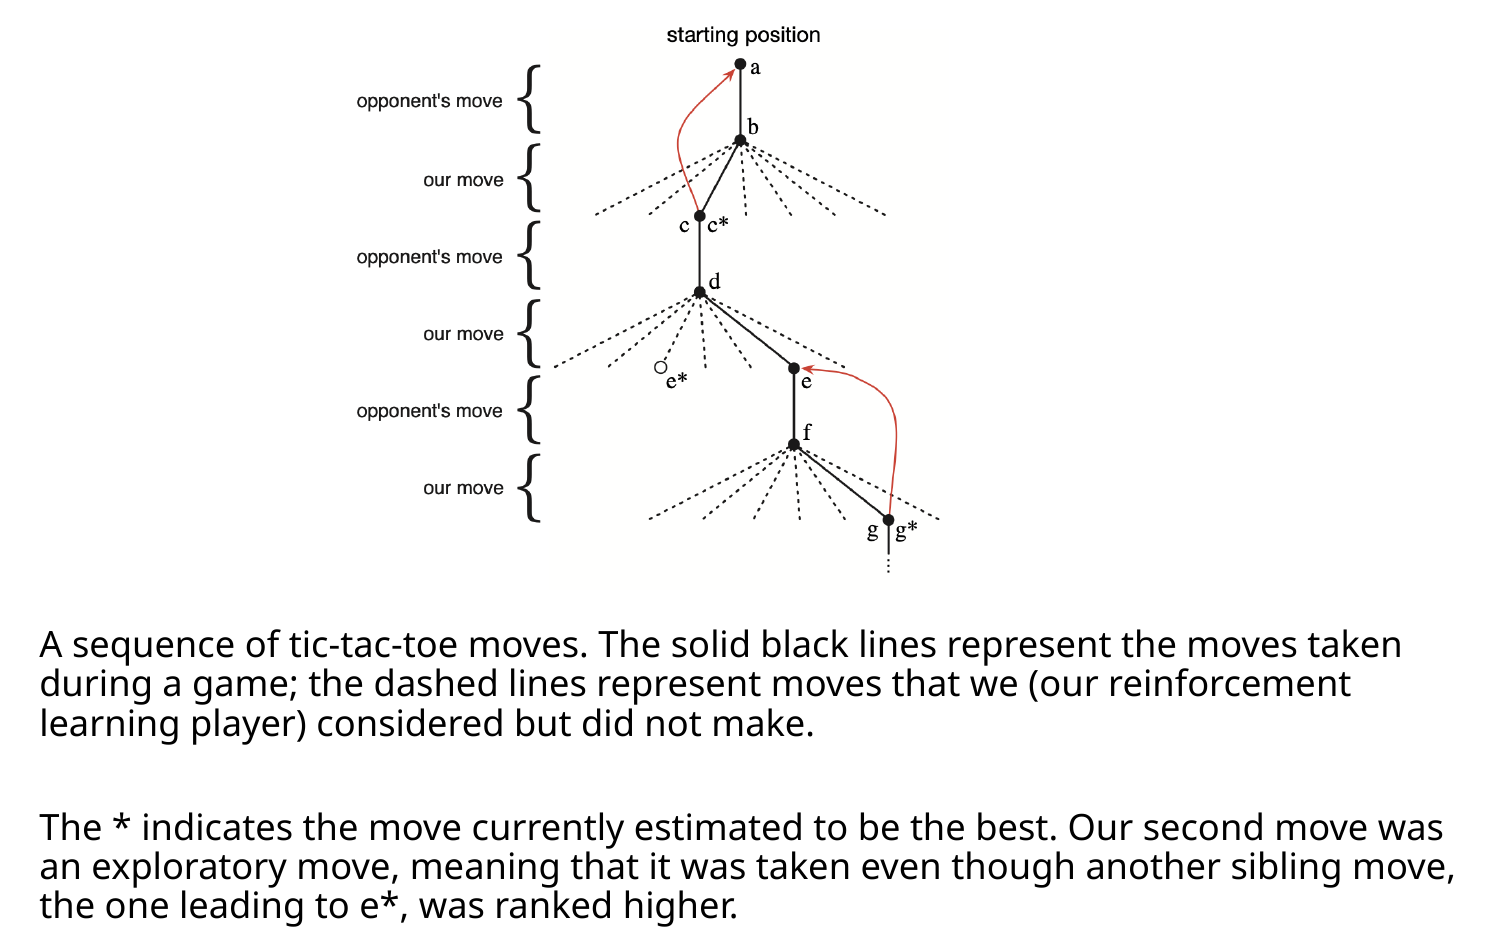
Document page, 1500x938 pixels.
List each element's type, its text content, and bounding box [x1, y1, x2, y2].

picture [306, 0, 1111, 590]
list A sequence of tic-tac-toe moves. The solid black lines represent the moves taken during a game; the dashed lines represent moves that we (our reinforcement learning player) considered but did not make. The * indicates the move currently estimated to be the best. Our second move was an exploratory move, meaning that it was taken even though another sibling move, the one leading to e*, was ranked higher. [24, 249, 1475, 938]
